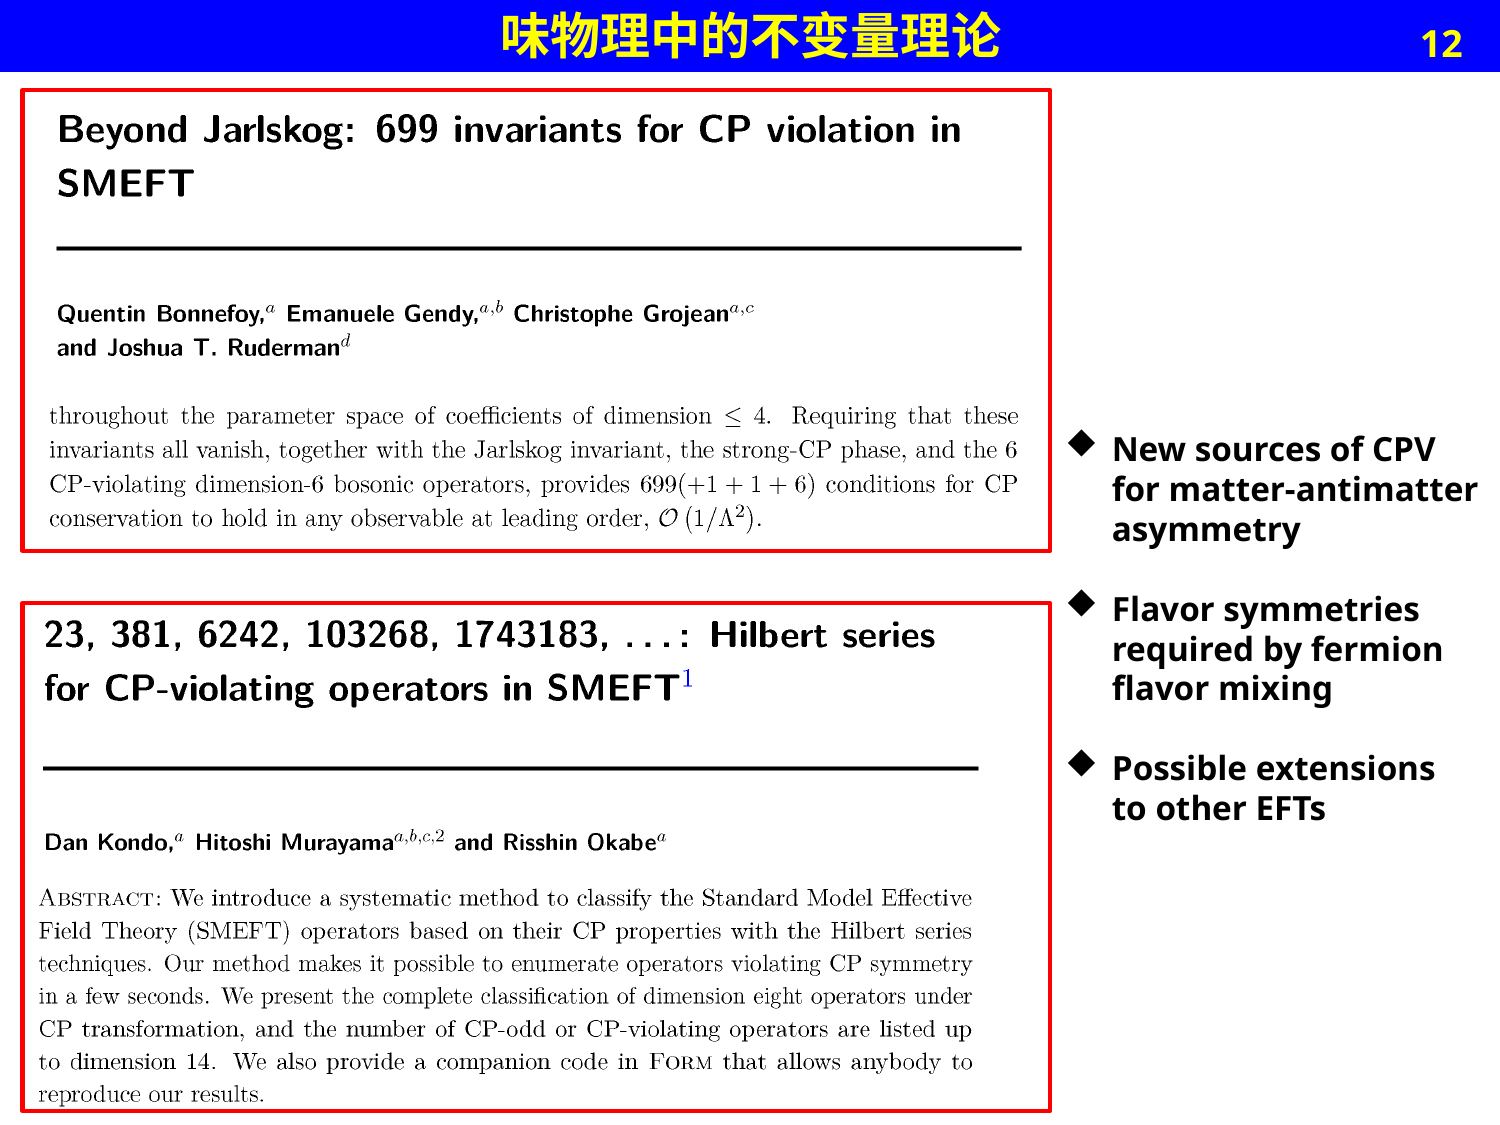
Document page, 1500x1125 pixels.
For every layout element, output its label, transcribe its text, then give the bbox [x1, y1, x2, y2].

text_box 味物理中的不变量理论 [0, 0, 1500, 72]
slide_number 12 [1128, 12, 1478, 73]
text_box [22, 89, 1051, 551]
text_box New sources of CPV for matter-antimatter asymmetry Flavor symmetries required by fermion flavor mixing Possible extensions to other EFTs [1050, 420, 1495, 835]
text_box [20, 602, 1051, 1112]
